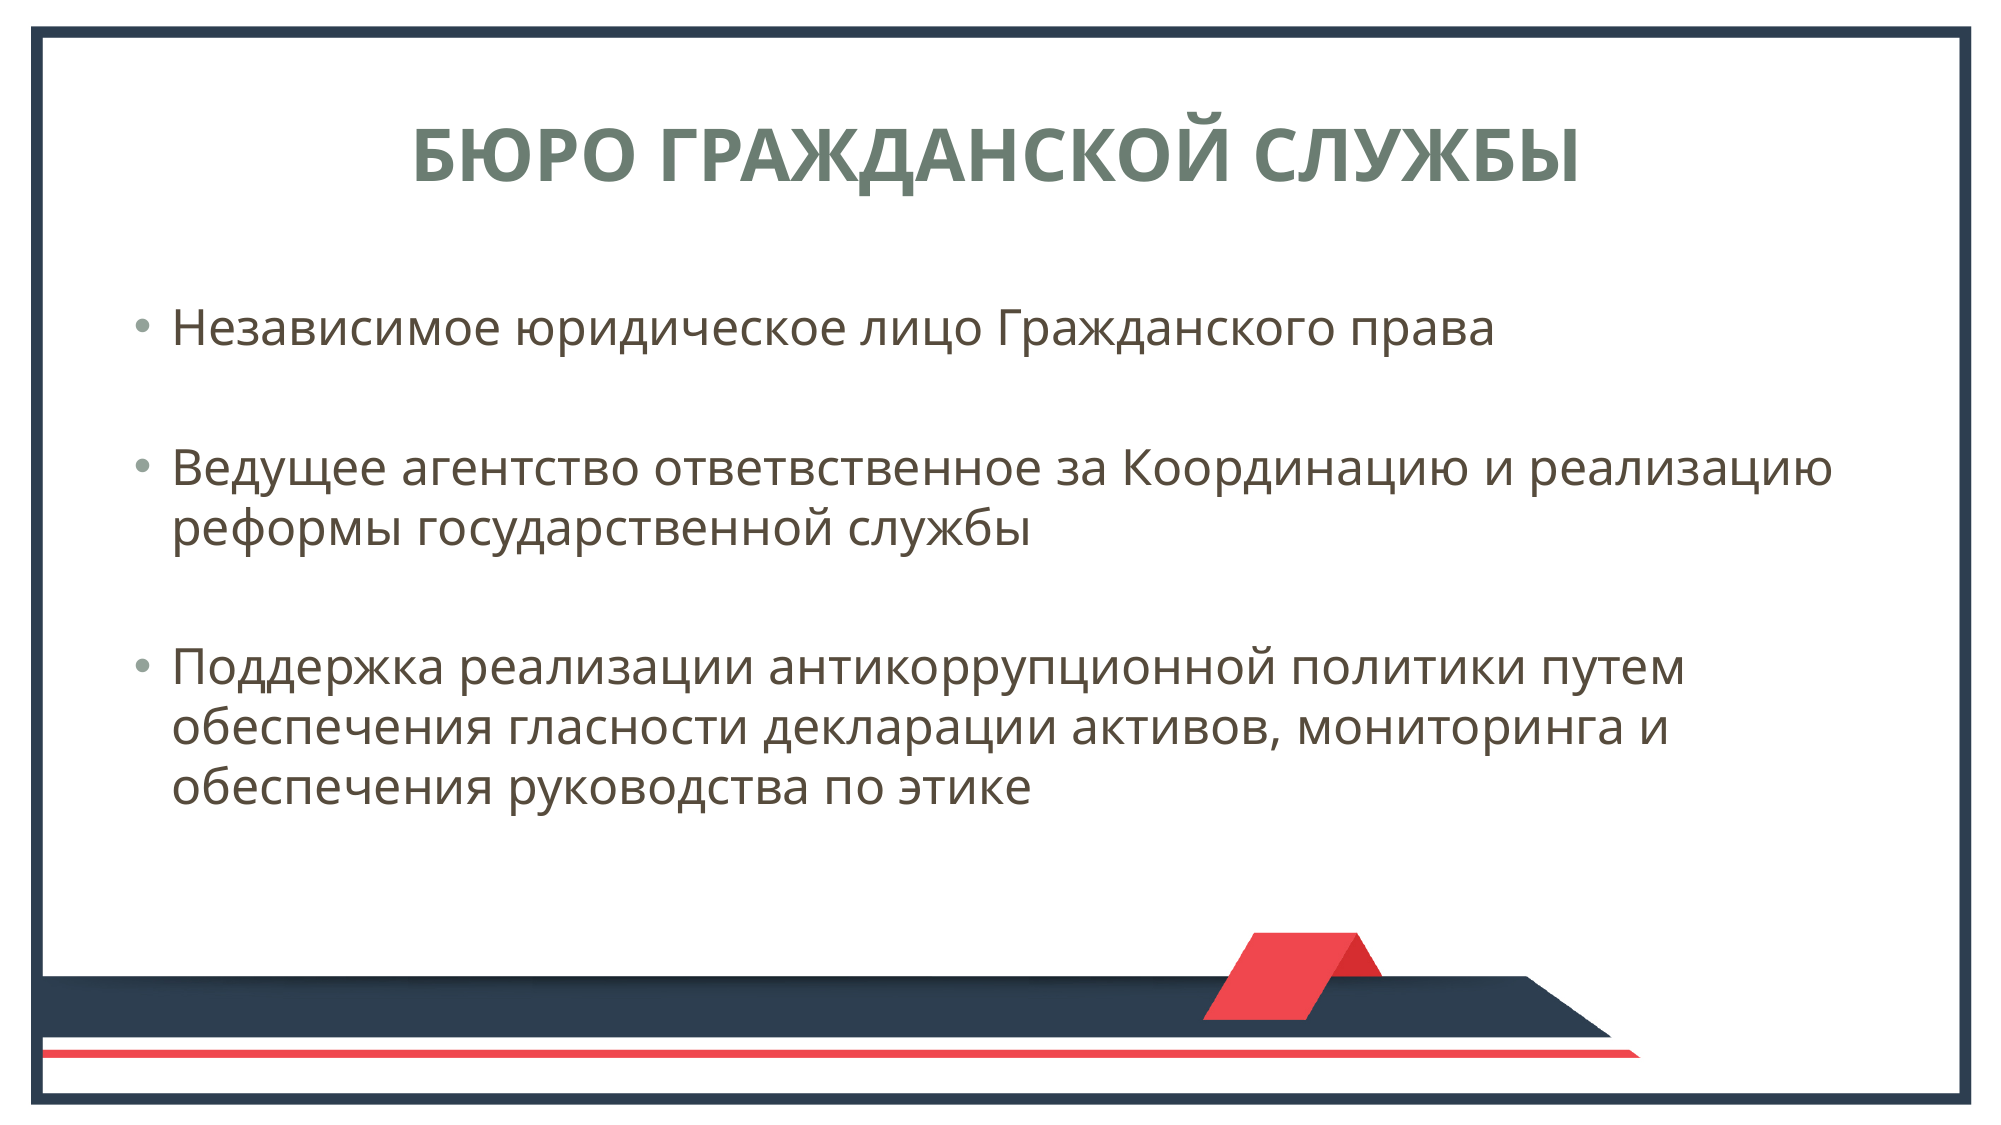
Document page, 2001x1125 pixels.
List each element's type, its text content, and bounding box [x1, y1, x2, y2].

list Независимое юридическое лицо Гражданского права Ведущее агентство ответвственное за Координацию и реализацию реформы государственной службы Поддержка реализации антикоррупционной политики путем обеспечения гласности декларации активов, мониторинга и обеспечения руководства по этике [99, 287, 1900, 1005]
picture [20, 16, 1980, 1110]
title БЮРО ГРАЖДАНСКОЙ СЛУЖБЫ [93, 66, 1900, 238]
